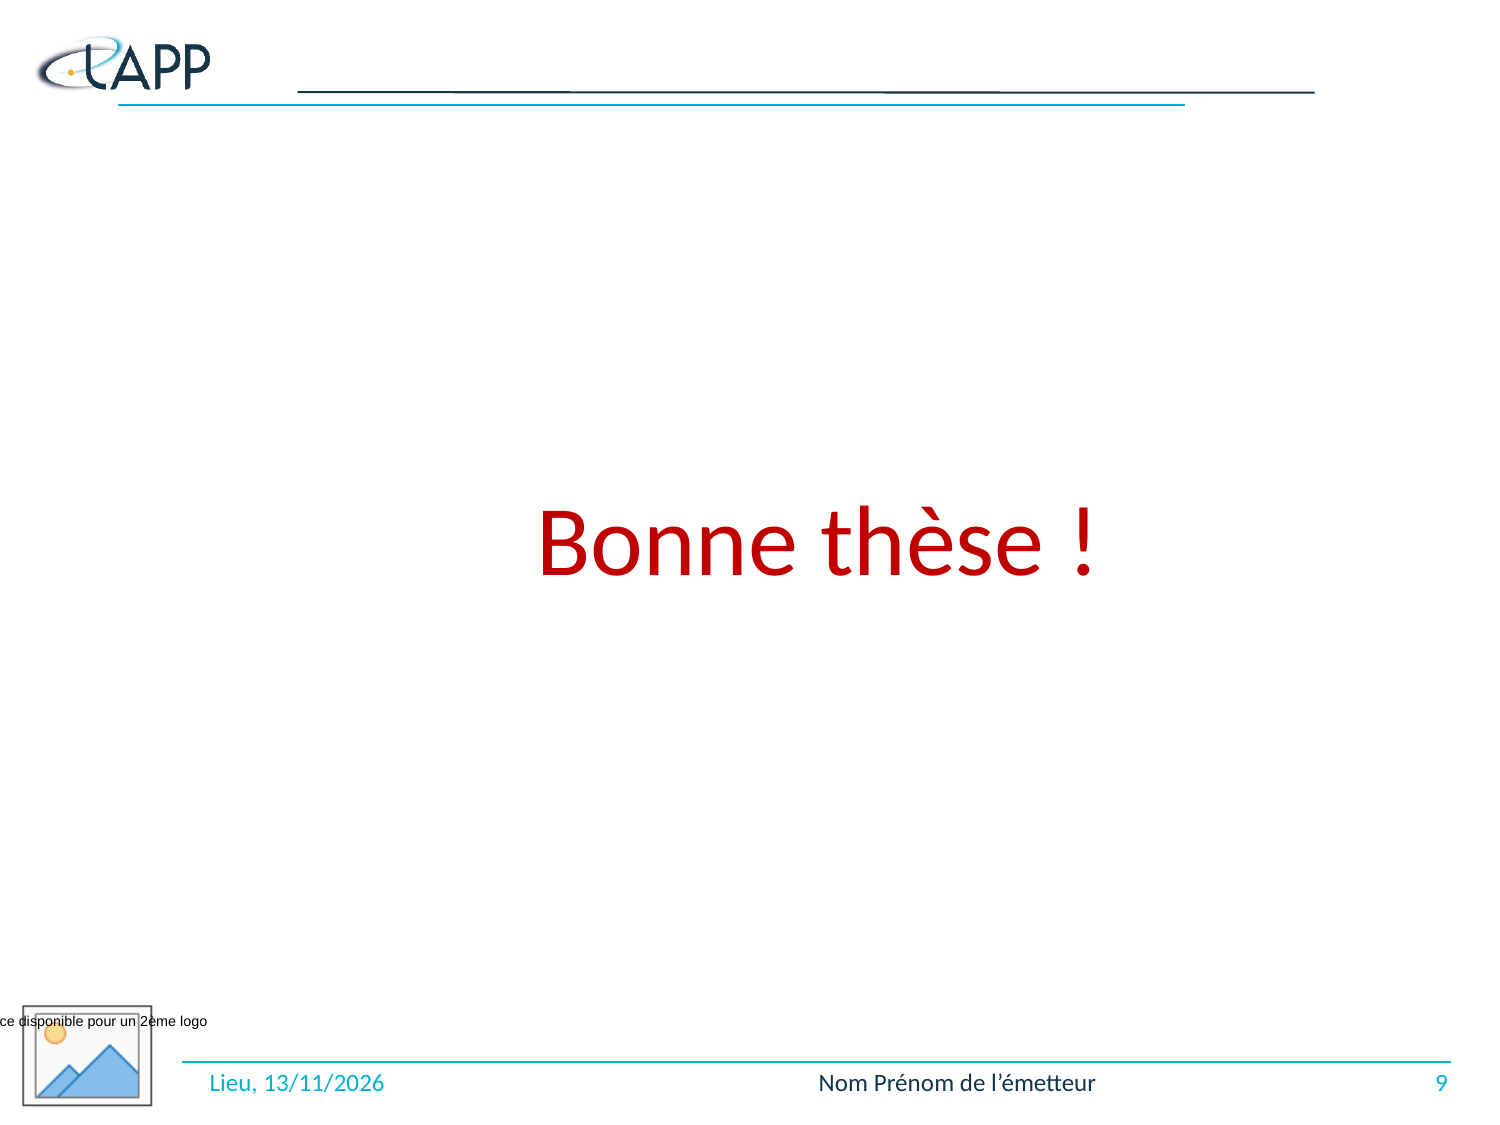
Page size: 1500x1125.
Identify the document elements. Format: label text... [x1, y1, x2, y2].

picture [32, 33, 210, 93]
slide_number 9 [1293, 1058, 1463, 1111]
picture [18, 1001, 157, 1111]
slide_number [194, 1058, 628, 1111]
list Bonne thèse ! [210, 467, 1426, 1006]
footer Nom Prénom de l’émetteur [704, 1058, 1211, 1111]
